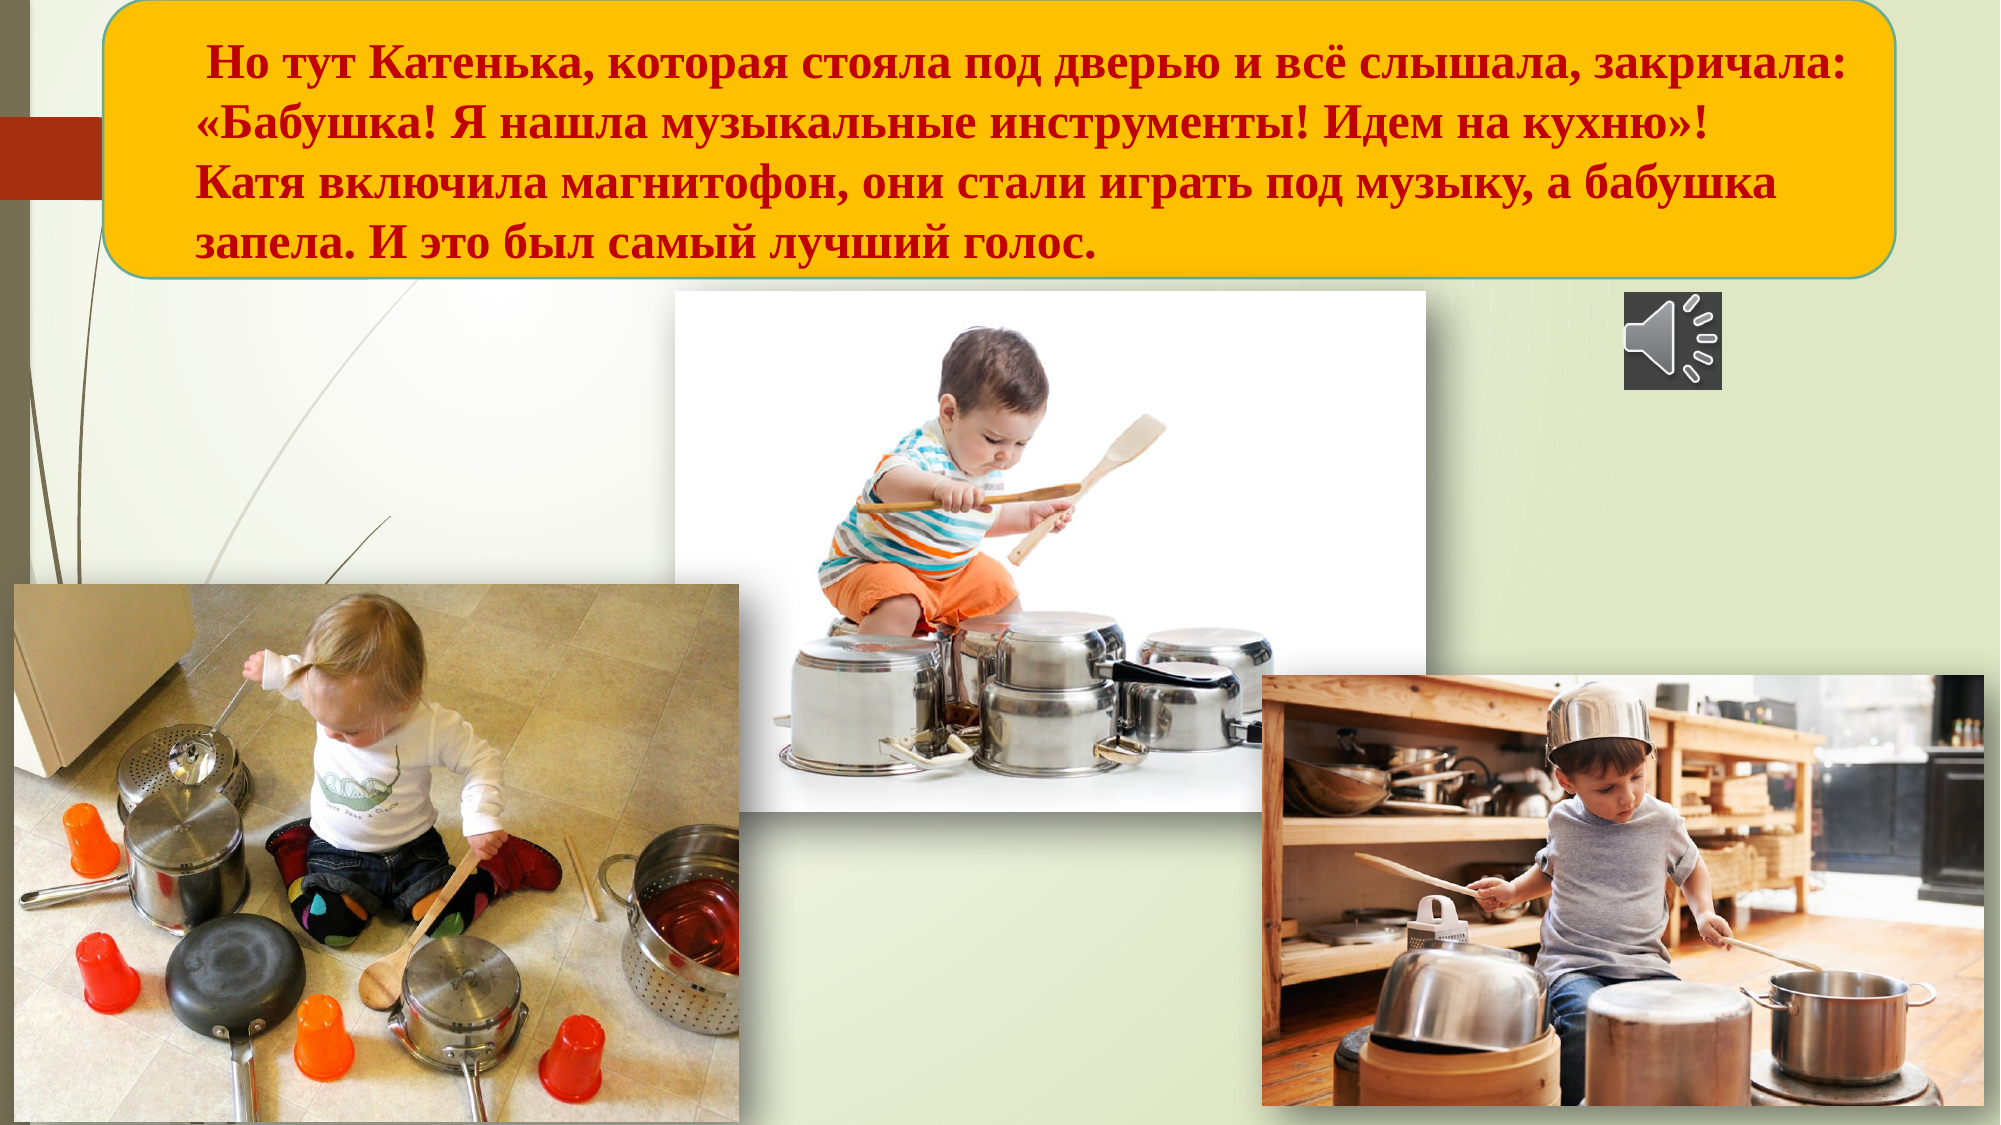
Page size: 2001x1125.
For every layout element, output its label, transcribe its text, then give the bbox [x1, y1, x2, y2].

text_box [1622, 290, 1724, 392]
text_box [101, 0, 1897, 280]
picture [14, 290, 1984, 1122]
text_box Но тут Катенька, которая стояла под дверью и всё слышала, закричала: «Бабушка! Я нашла музыкальные инструменты! Идем на кухню»! Катя включила магнитофон, они стали играть под музыку, а бабушка запела. И это был самый лучший голос. [180, 20, 1866, 276]
